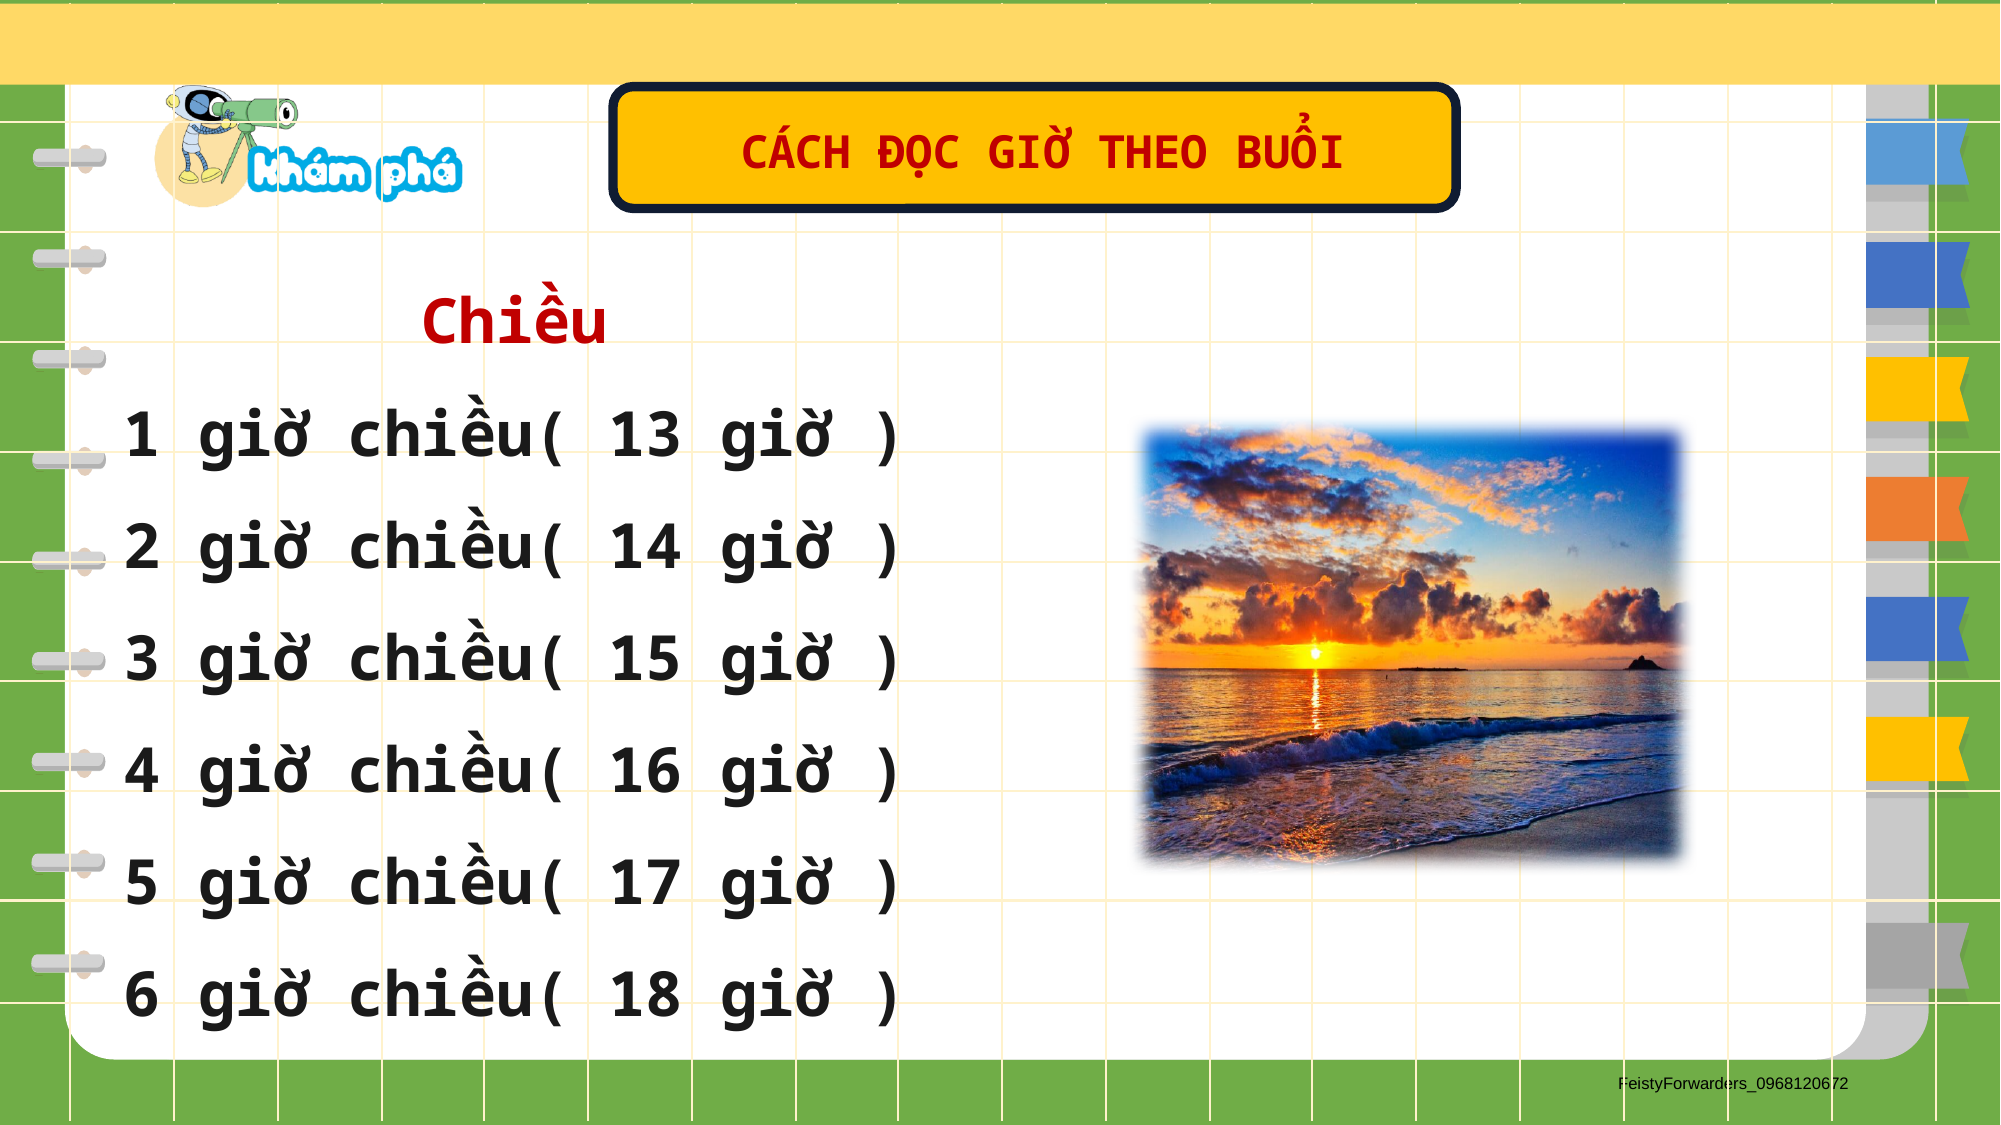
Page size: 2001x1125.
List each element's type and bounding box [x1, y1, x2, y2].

picture [1127, 414, 1697, 875]
text_box [0, 0, 2000, 1122]
